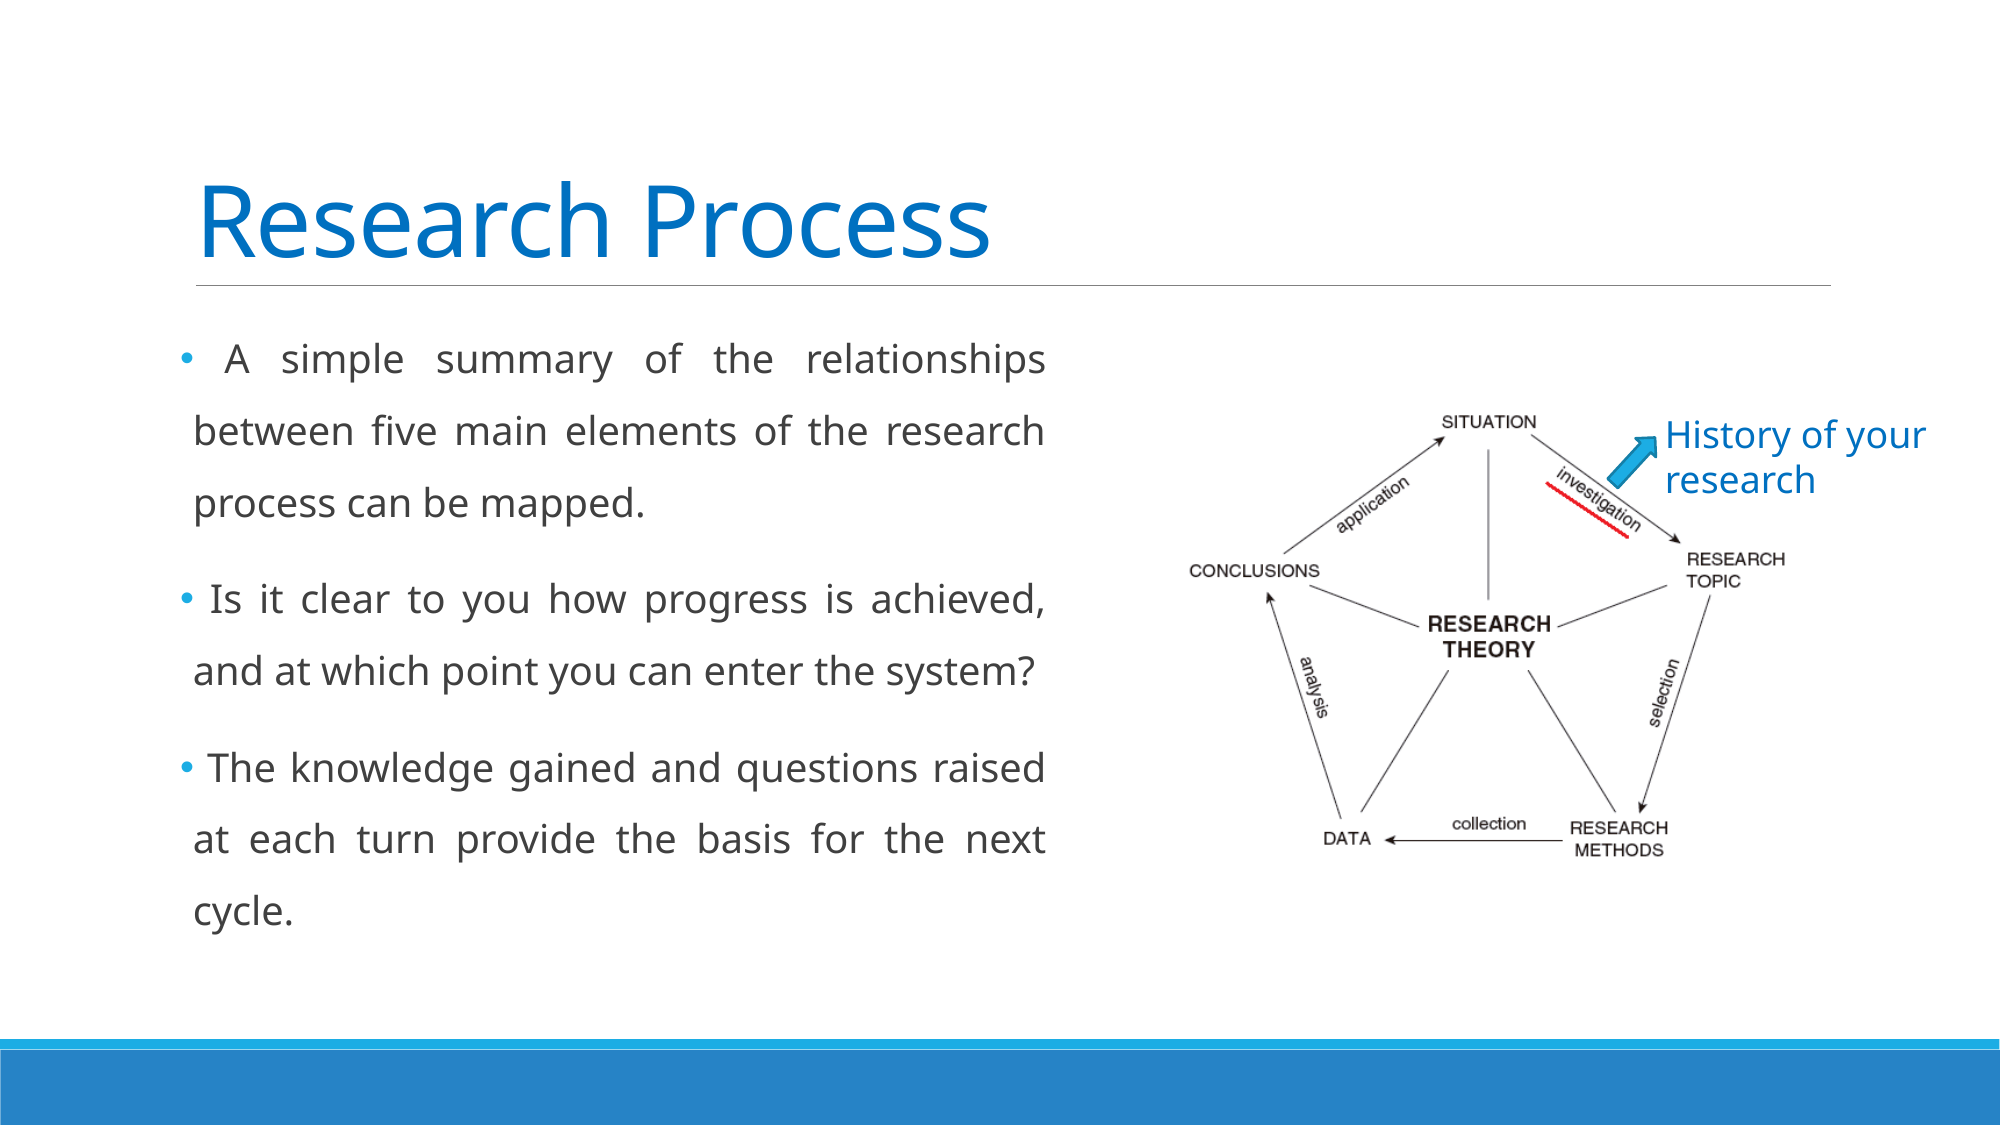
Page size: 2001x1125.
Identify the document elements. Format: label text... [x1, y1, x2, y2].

title Research Process [180, 47, 1830, 285]
text_box History of your research [1803, 403, 2000, 509]
list A simple summary of the relationships between five main elements of the research process can be mapped. Is it clear to you how progress is achieved, and at which point you can enter the system? The knowledge gained and questions raised at each turn provide the basis for the next cycle. [180, 302, 1047, 963]
picture [1176, 383, 1795, 882]
